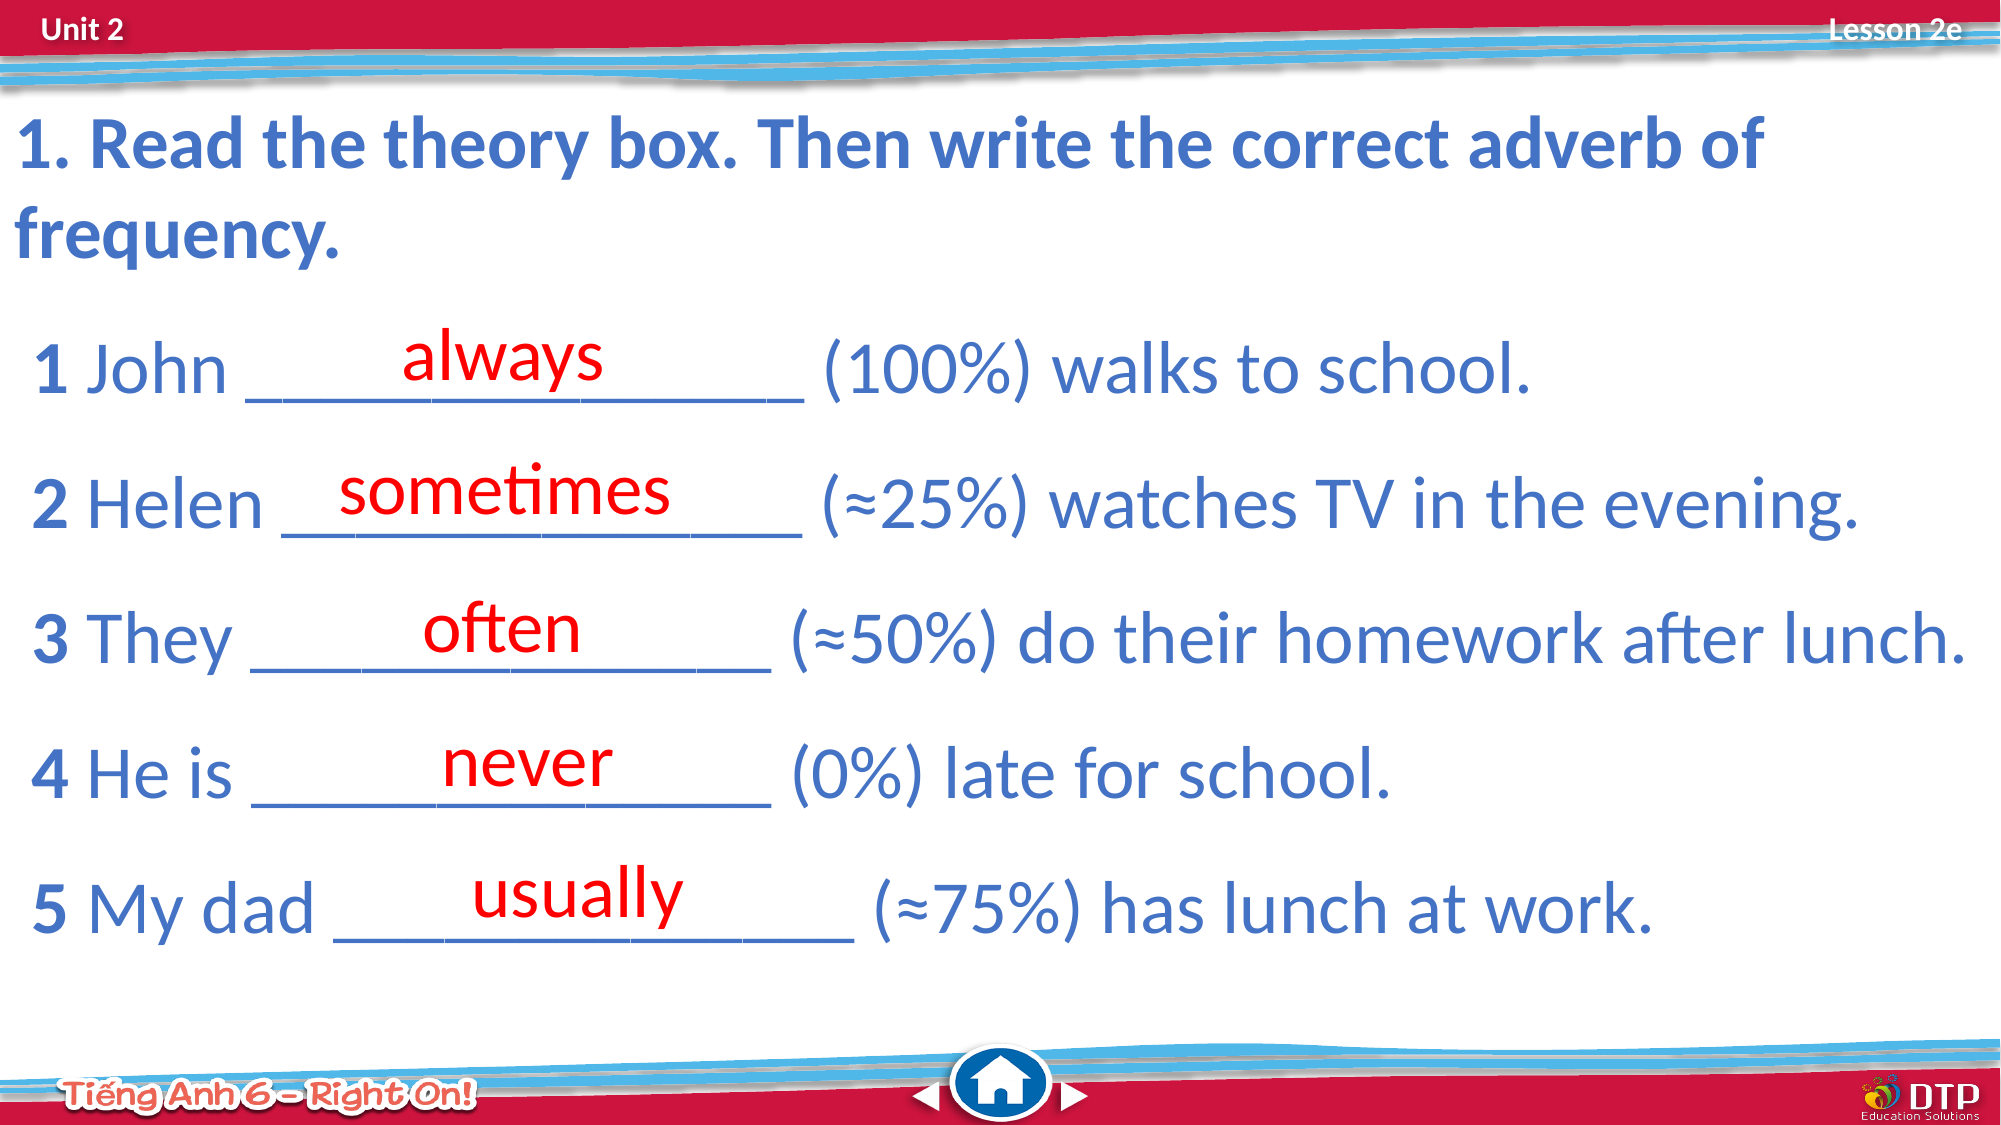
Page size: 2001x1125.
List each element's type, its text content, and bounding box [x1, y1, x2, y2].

text_box always [298, 298, 708, 403]
text_box sometimes [323, 431, 733, 537]
text_box 1. Read the theory box. Then write the correct adverb of frequency. 1 John _______________ (100%) walks to school. 2 Helen ______________ (≈25%) watches TV in the evening. 3 They ______________ (≈50%) do their homework after lunch. 4 He is ______________ (0%) late for school. 5 My dad ______________ (≈75%) has lunch at work. [0, 86, 1986, 957]
text_box usually [373, 835, 783, 940]
text_box often [298, 570, 708, 676]
text_box never [323, 704, 733, 809]
picture [0, 0, 2000, 1125]
